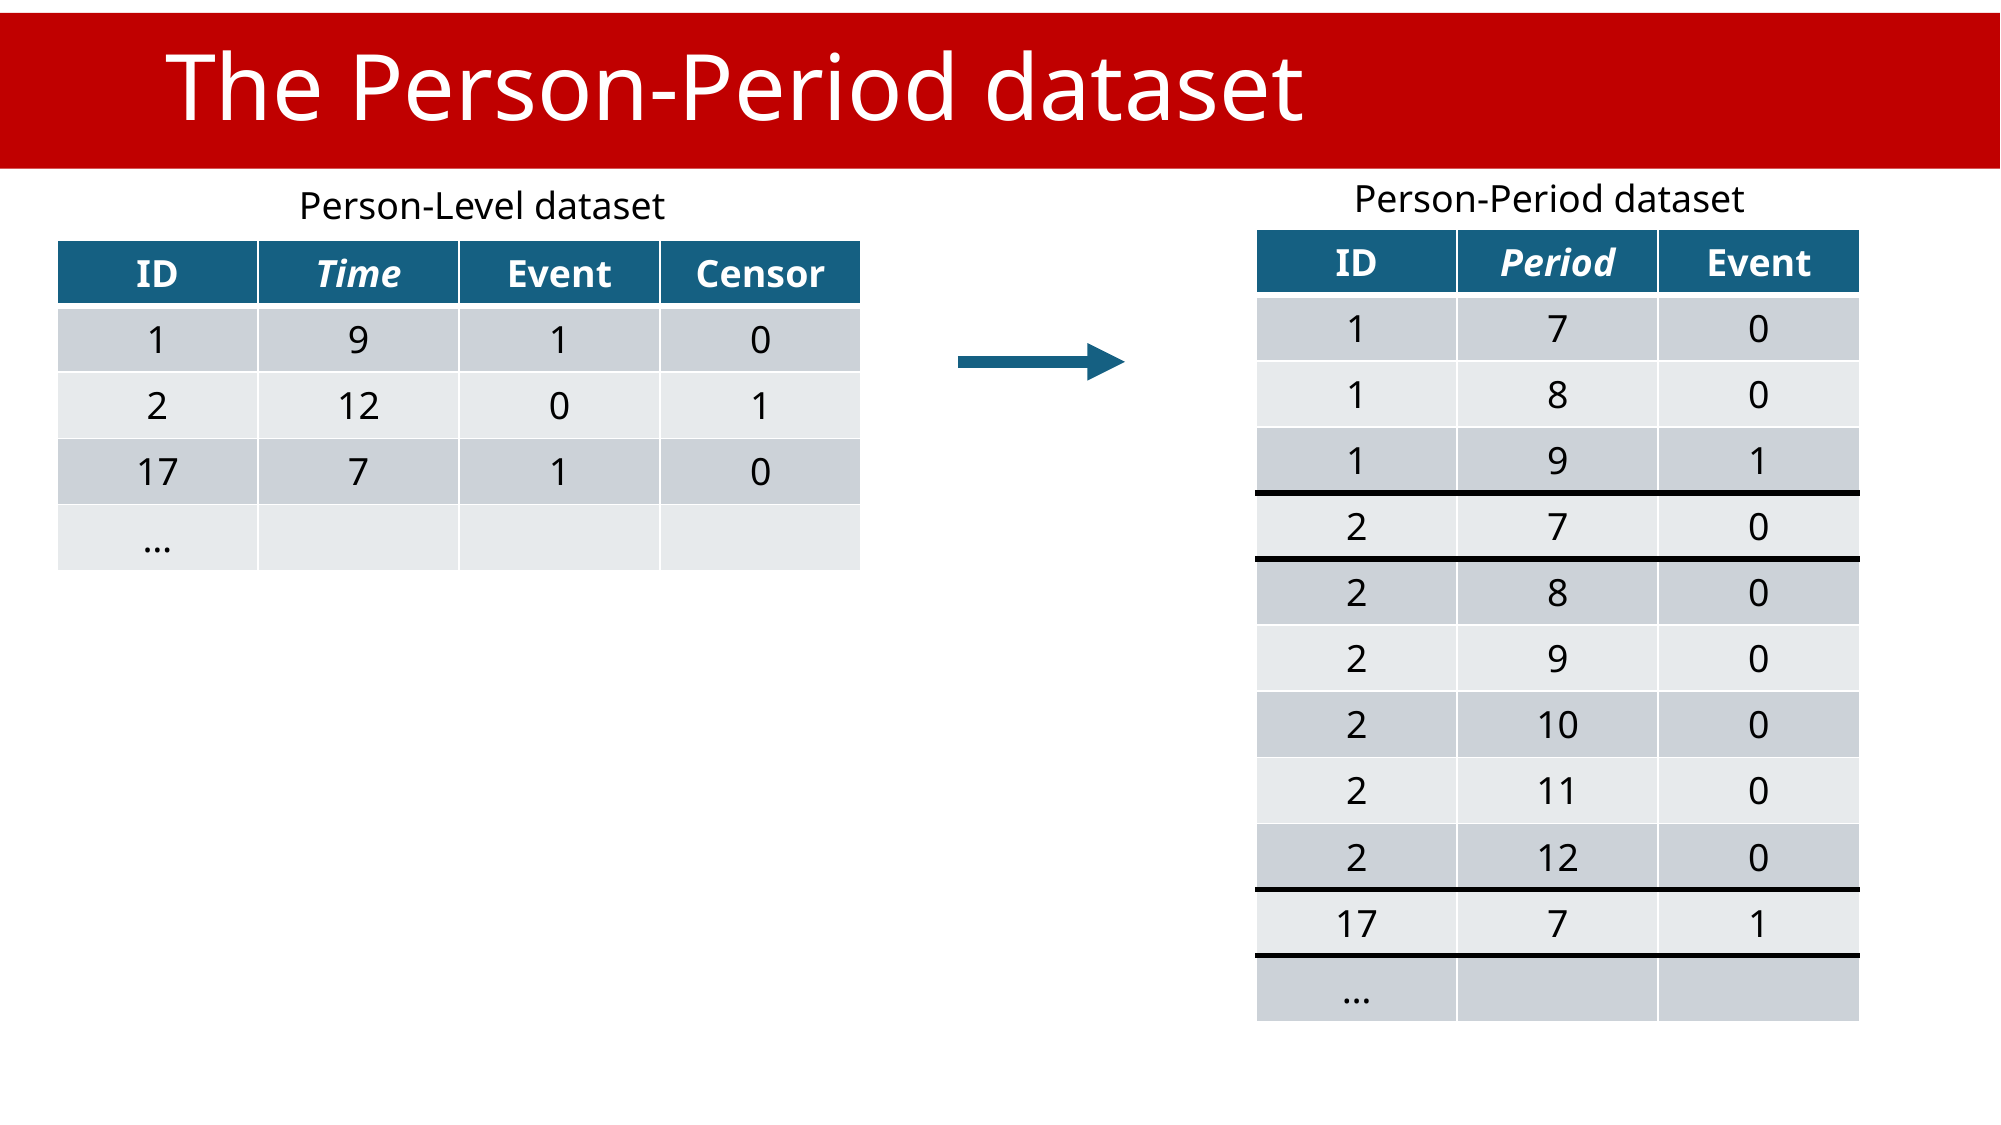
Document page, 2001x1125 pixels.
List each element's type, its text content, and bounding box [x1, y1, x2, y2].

table_cell 2 [1257, 692, 1456, 757]
table_cell 7 [1458, 496, 1657, 556]
table_cell 1 [1659, 428, 1859, 490]
table_cell 1 [1257, 362, 1456, 426]
table_cell 8 [1458, 362, 1657, 426]
table_cell 7 [1458, 892, 1657, 953]
table_cell 17 [1257, 892, 1456, 953]
table_cell [1458, 958, 1657, 1021]
table_cell 0 [1659, 562, 1859, 624]
table_header Censor [661, 241, 860, 303]
table_cell 0 [1659, 824, 1859, 887]
table_cell 12 [1458, 824, 1657, 887]
table_cell 1 [460, 309, 659, 371]
table_cell 1 [1257, 298, 1456, 360]
table_cell 9 [1458, 428, 1657, 490]
table_cell 0 [460, 373, 659, 438]
table_cell 0 [1659, 298, 1859, 360]
table_cell … [1257, 958, 1456, 1021]
table_cell 8 [1458, 562, 1657, 624]
table_cell 2 [1257, 758, 1456, 823]
table_cell 1 [661, 373, 860, 438]
table_cell 2 [1257, 626, 1456, 690]
table_header Event [460, 241, 659, 303]
table_cell 0 [1659, 496, 1859, 556]
table_header Event [1659, 230, 1859, 292]
text_box Person-Level dataset [284, 174, 681, 235]
table_cell 9 [259, 309, 458, 371]
table_cell [460, 505, 659, 570]
table_cell 0 [1659, 626, 1859, 690]
table_header Period [1458, 230, 1657, 292]
table_cell [661, 505, 860, 570]
table_cell 0 [661, 439, 860, 504]
table_cell 2 [58, 373, 257, 438]
table_cell 0 [661, 309, 860, 371]
table_cell … [58, 505, 257, 570]
table_cell 2 [1257, 496, 1456, 556]
table_cell 2 [1257, 824, 1456, 887]
table_cell 1 [1659, 892, 1859, 953]
table_cell [259, 505, 458, 570]
table_cell 1 [58, 309, 257, 371]
table_cell 7 [259, 439, 458, 504]
table_cell 12 [259, 373, 458, 438]
table_cell 0 [1659, 692, 1859, 757]
table_cell 10 [1458, 692, 1657, 757]
table_cell [1659, 958, 1859, 1021]
table_header ID [1257, 230, 1456, 292]
table_cell 2 [1257, 562, 1456, 624]
table_cell 0 [1659, 362, 1859, 426]
table_cell 11 [1458, 758, 1657, 823]
table_cell 9 [1458, 626, 1657, 690]
table_cell 0 [1659, 758, 1859, 823]
table_cell 7 [1458, 298, 1657, 360]
table_cell 17 [58, 439, 257, 504]
title The Person-Period dataset [0, 12, 2000, 169]
table_cell 1 [1257, 428, 1456, 490]
text_box Person-Period dataset [1338, 168, 1760, 228]
table_cell 1 [460, 439, 659, 504]
table_header Time [259, 241, 458, 303]
table_header ID [58, 241, 257, 303]
